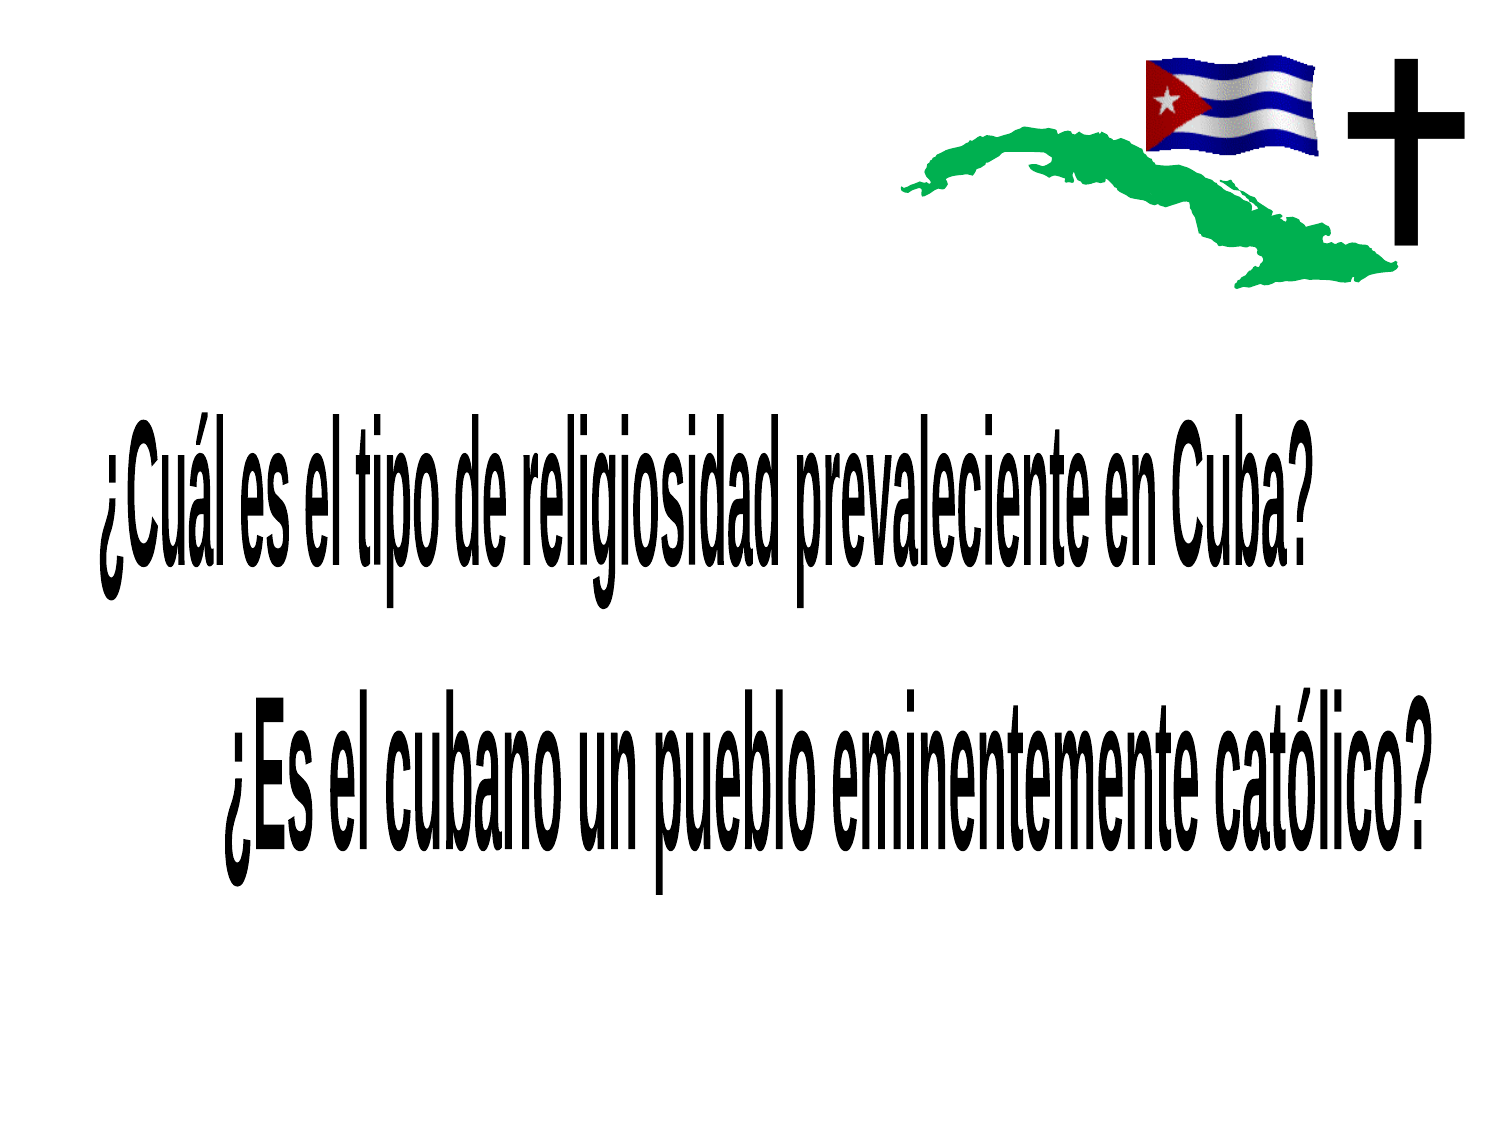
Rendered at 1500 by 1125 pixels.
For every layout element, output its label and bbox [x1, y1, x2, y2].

text_box [750, 550, 781, 612]
picture [1145, 54, 1320, 158]
picture [1347, 58, 1465, 247]
text_box [899, 124, 1401, 290]
